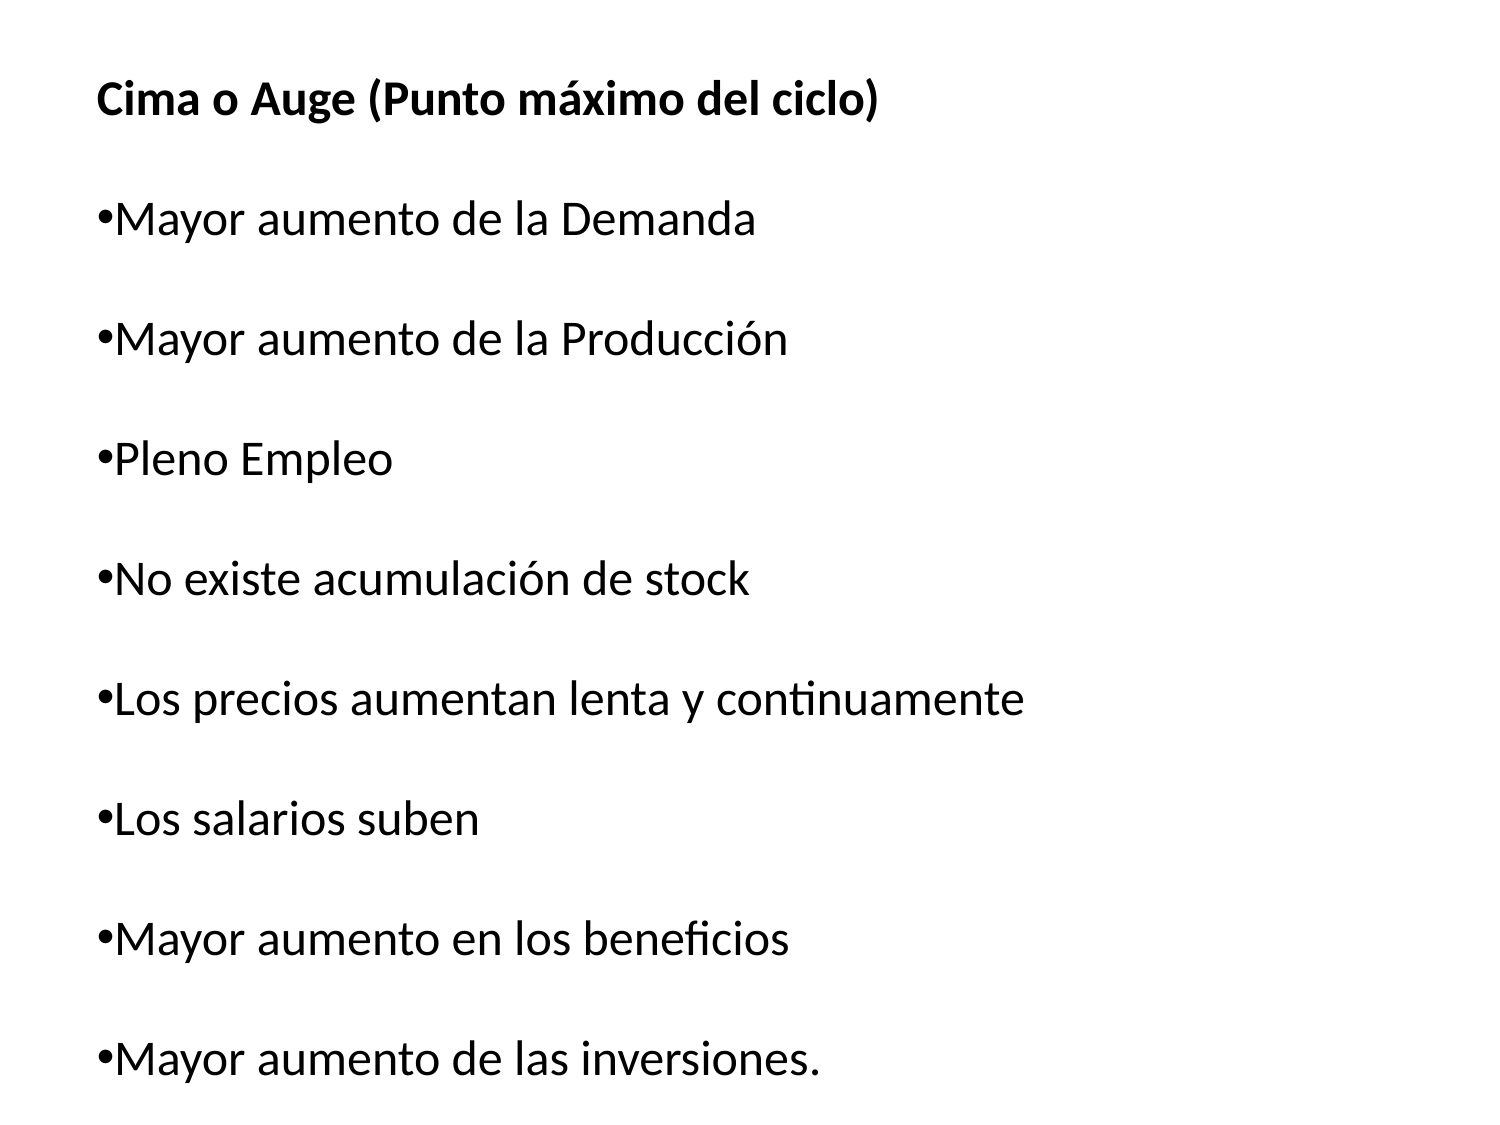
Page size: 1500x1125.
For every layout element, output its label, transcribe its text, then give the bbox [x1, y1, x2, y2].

text_box Cima o Auge (Punto máximo del ciclo) Mayor aumento de la Demanda Mayor aumento de la Producción Pleno Empleo No existe acumulación de stock Los precios aumentan lenta y continuamente Los salarios suben Mayor aumento en los beneficios Mayor aumento de las inversiones. [82, 58, 1442, 1094]
